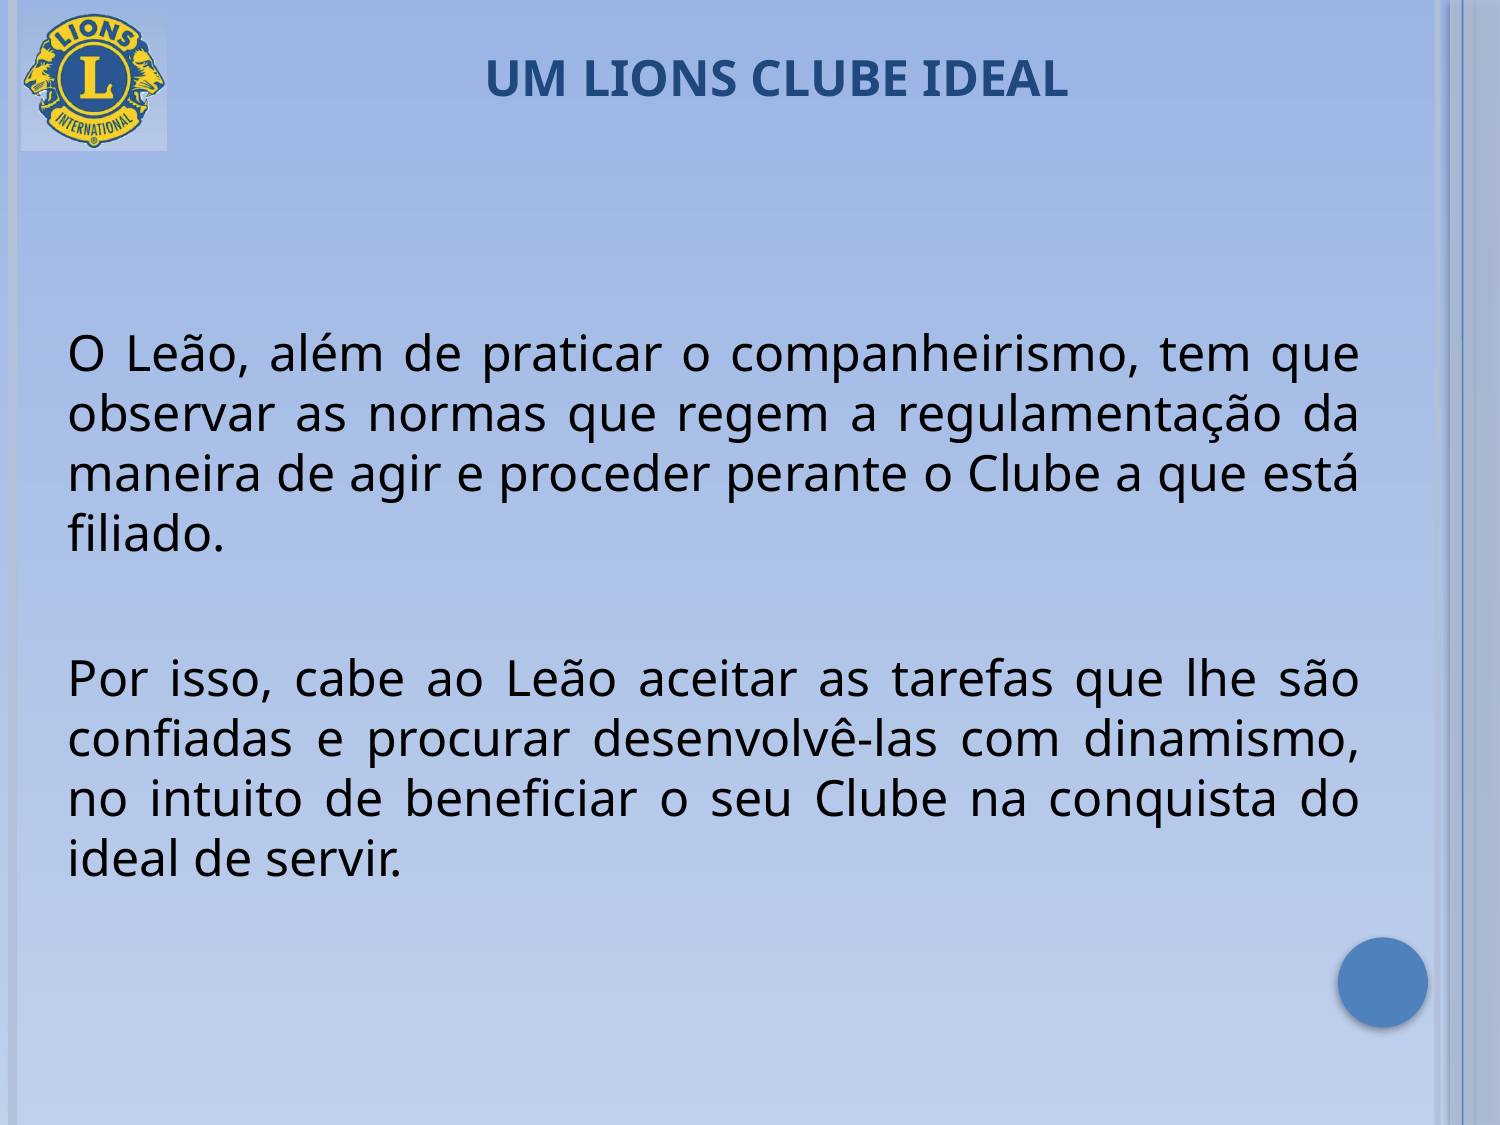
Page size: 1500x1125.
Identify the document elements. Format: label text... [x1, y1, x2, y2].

picture [20, 11, 167, 152]
list O Leão, além de praticar o companheirismo, tem que observar as normas que regem a regulamentação da maneira de agir e proceder perante o Clube a que está filiado. Por isso, cabe ao Leão aceitar as tarefas que lhe são confiadas e procurar desenvolvê-las com dinamismo, no intuito de beneficiar o seu Clube na conquista do ideal de servir. [53, 314, 1376, 988]
title UM LIONS CLUBE IDEAL [166, 0, 1388, 114]
